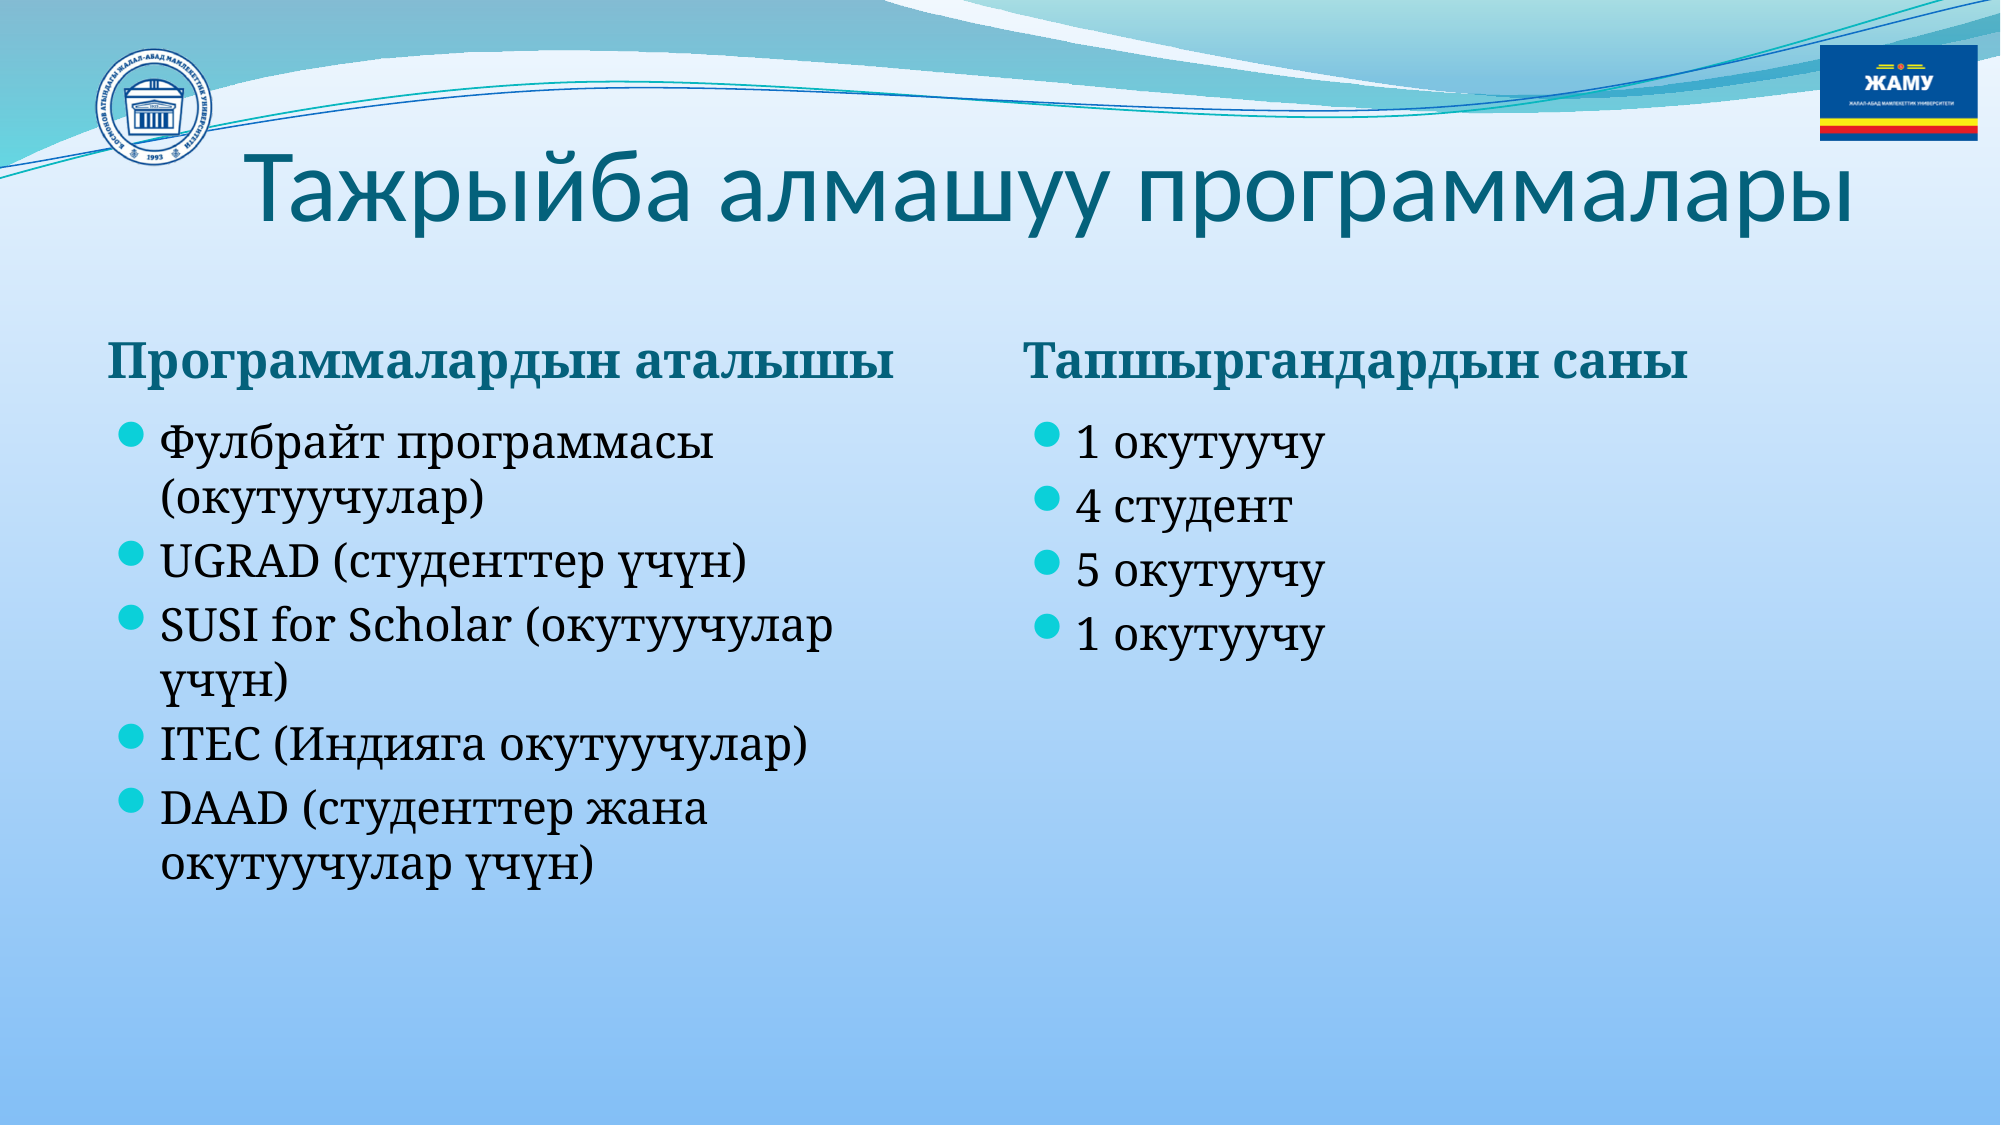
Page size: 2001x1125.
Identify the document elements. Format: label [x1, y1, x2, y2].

list [99, 304, 984, 1044]
title [244, 54, 1900, 243]
picture [90, 42, 218, 169]
list [1015, 305, 1900, 1044]
picture [1819, 45, 1979, 141]
